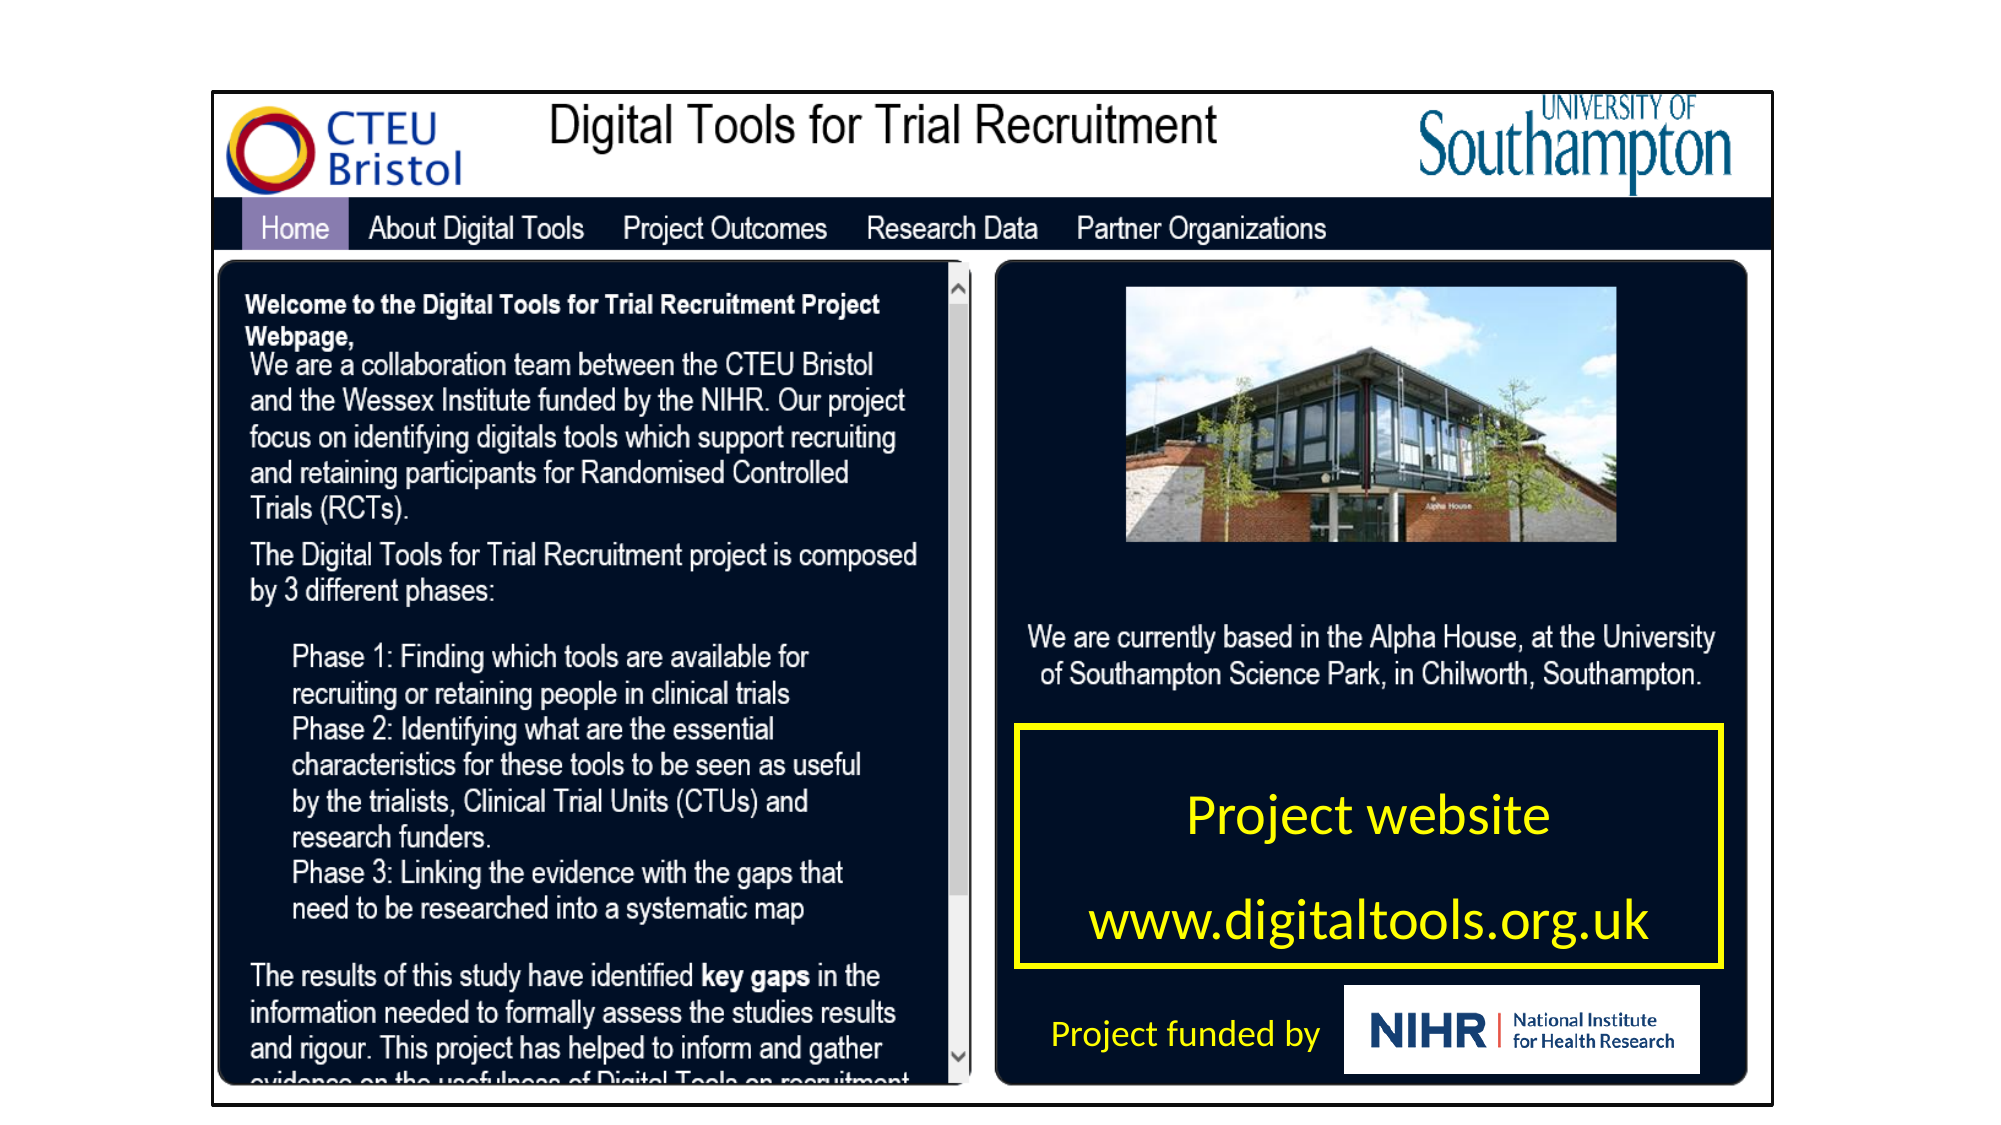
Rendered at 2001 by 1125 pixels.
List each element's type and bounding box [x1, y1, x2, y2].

picture [214, 93, 1771, 1104]
